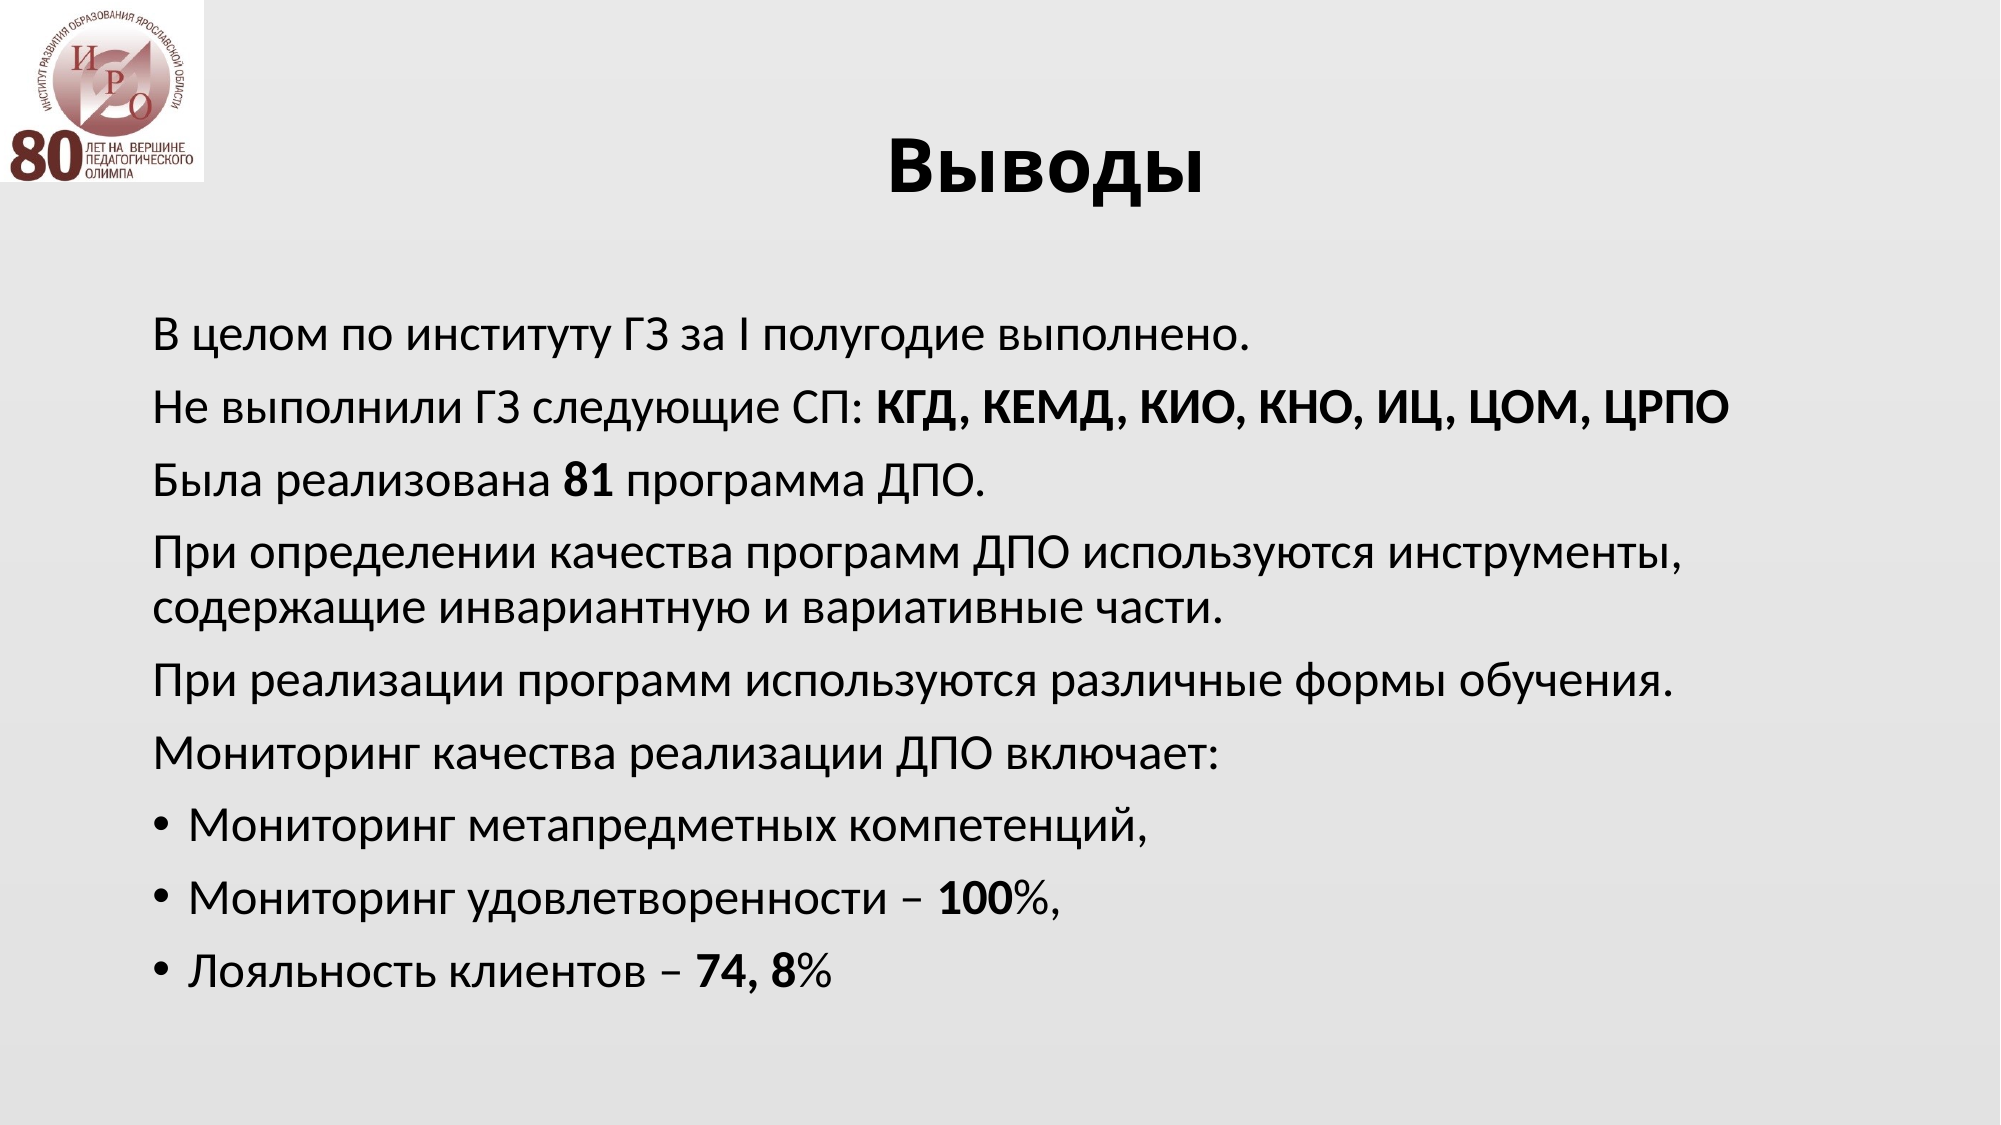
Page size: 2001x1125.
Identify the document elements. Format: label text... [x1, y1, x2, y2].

title Выводы [248, 59, 1863, 278]
list В целом по институту ГЗ за I полугодие выполнено. Не выполнили ГЗ следующие СП: КГД, КЕМД, КИО, КНО, ИЦ, ЦОМ, ЦРПО Была реализована 81 программа ДПО. При определении качества программ ДПО используются инструменты, содержащие инвариантную и вариативные части. При реализации программ используются различные формы обучения. Мониторинг качества реализации ДПО включает: Мониторинг метапредметных компетенций, Мониторинг удовлетворенности – 100%, Лояльность клиентов – 74, 8% [137, 299, 1863, 1014]
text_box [0, 0, 204, 182]
